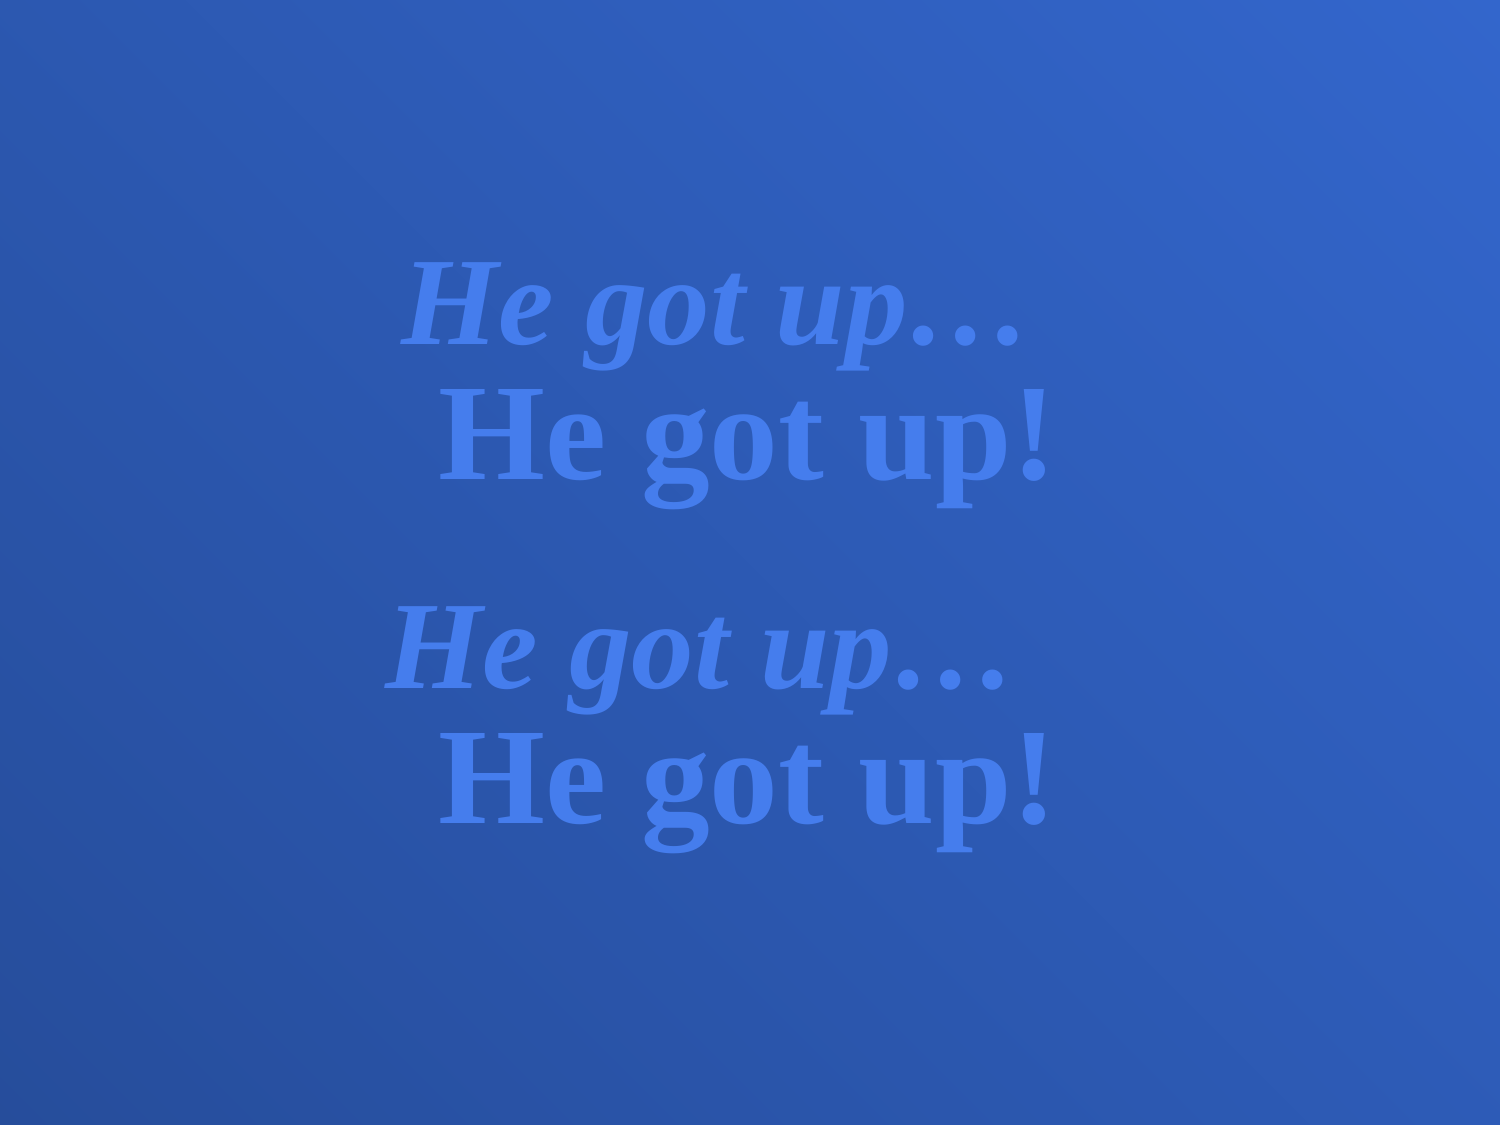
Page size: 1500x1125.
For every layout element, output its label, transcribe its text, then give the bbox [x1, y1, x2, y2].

text_box He got up… He got up! He got up… He got up! [0, 224, 1499, 996]
